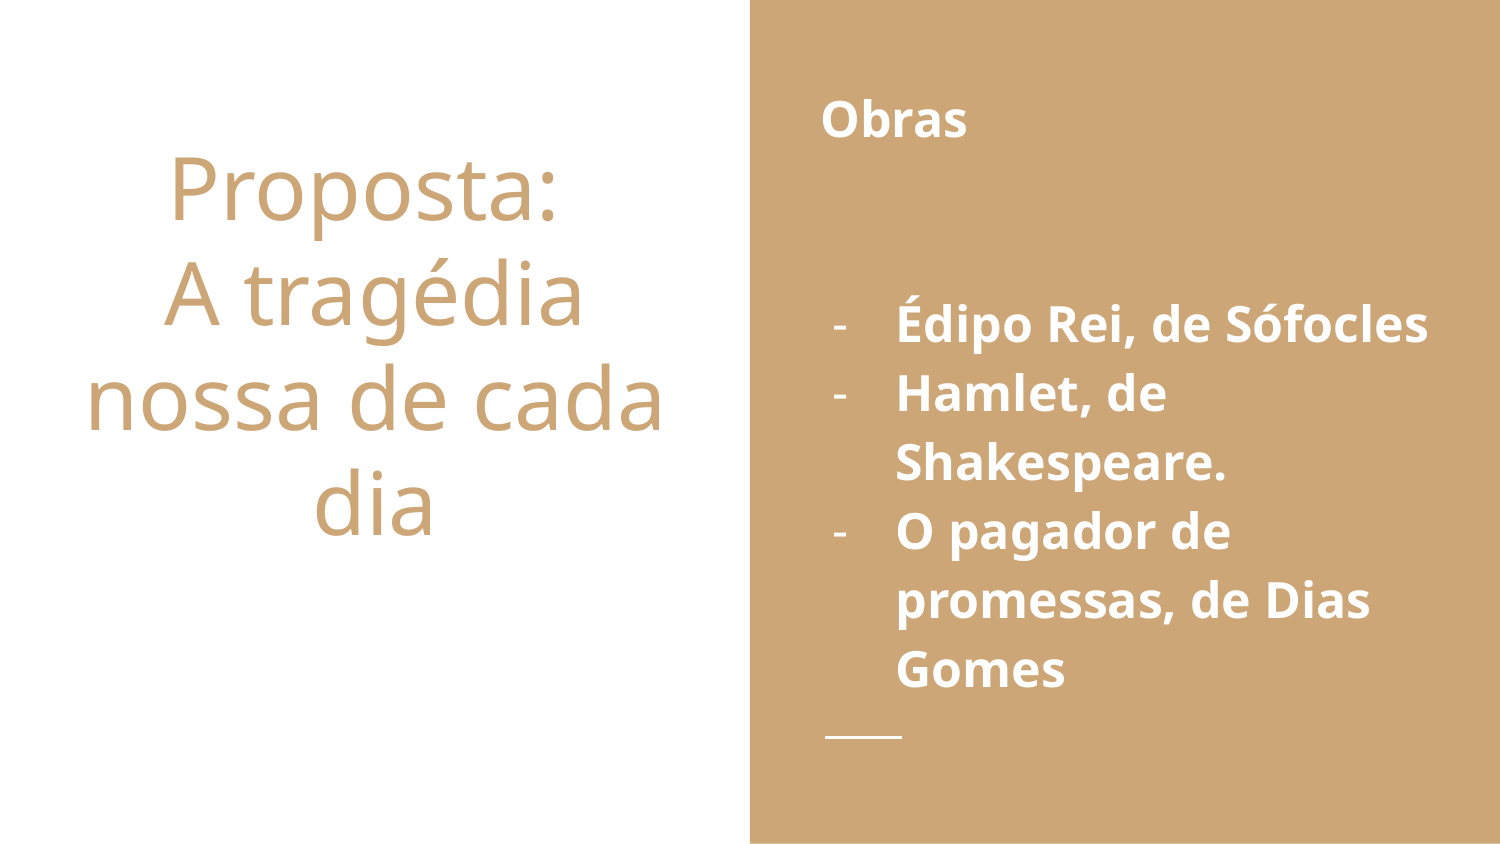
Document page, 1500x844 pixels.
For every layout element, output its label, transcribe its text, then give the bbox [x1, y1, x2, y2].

title Proposta: A tragédia nossa de cada dia [43, 275, 708, 569]
list Obras Édipo Rei, de Sófocles Hamlet, de Shakespeare. O pagador de promessas, de Dias Gomes [805, 85, 1475, 692]
